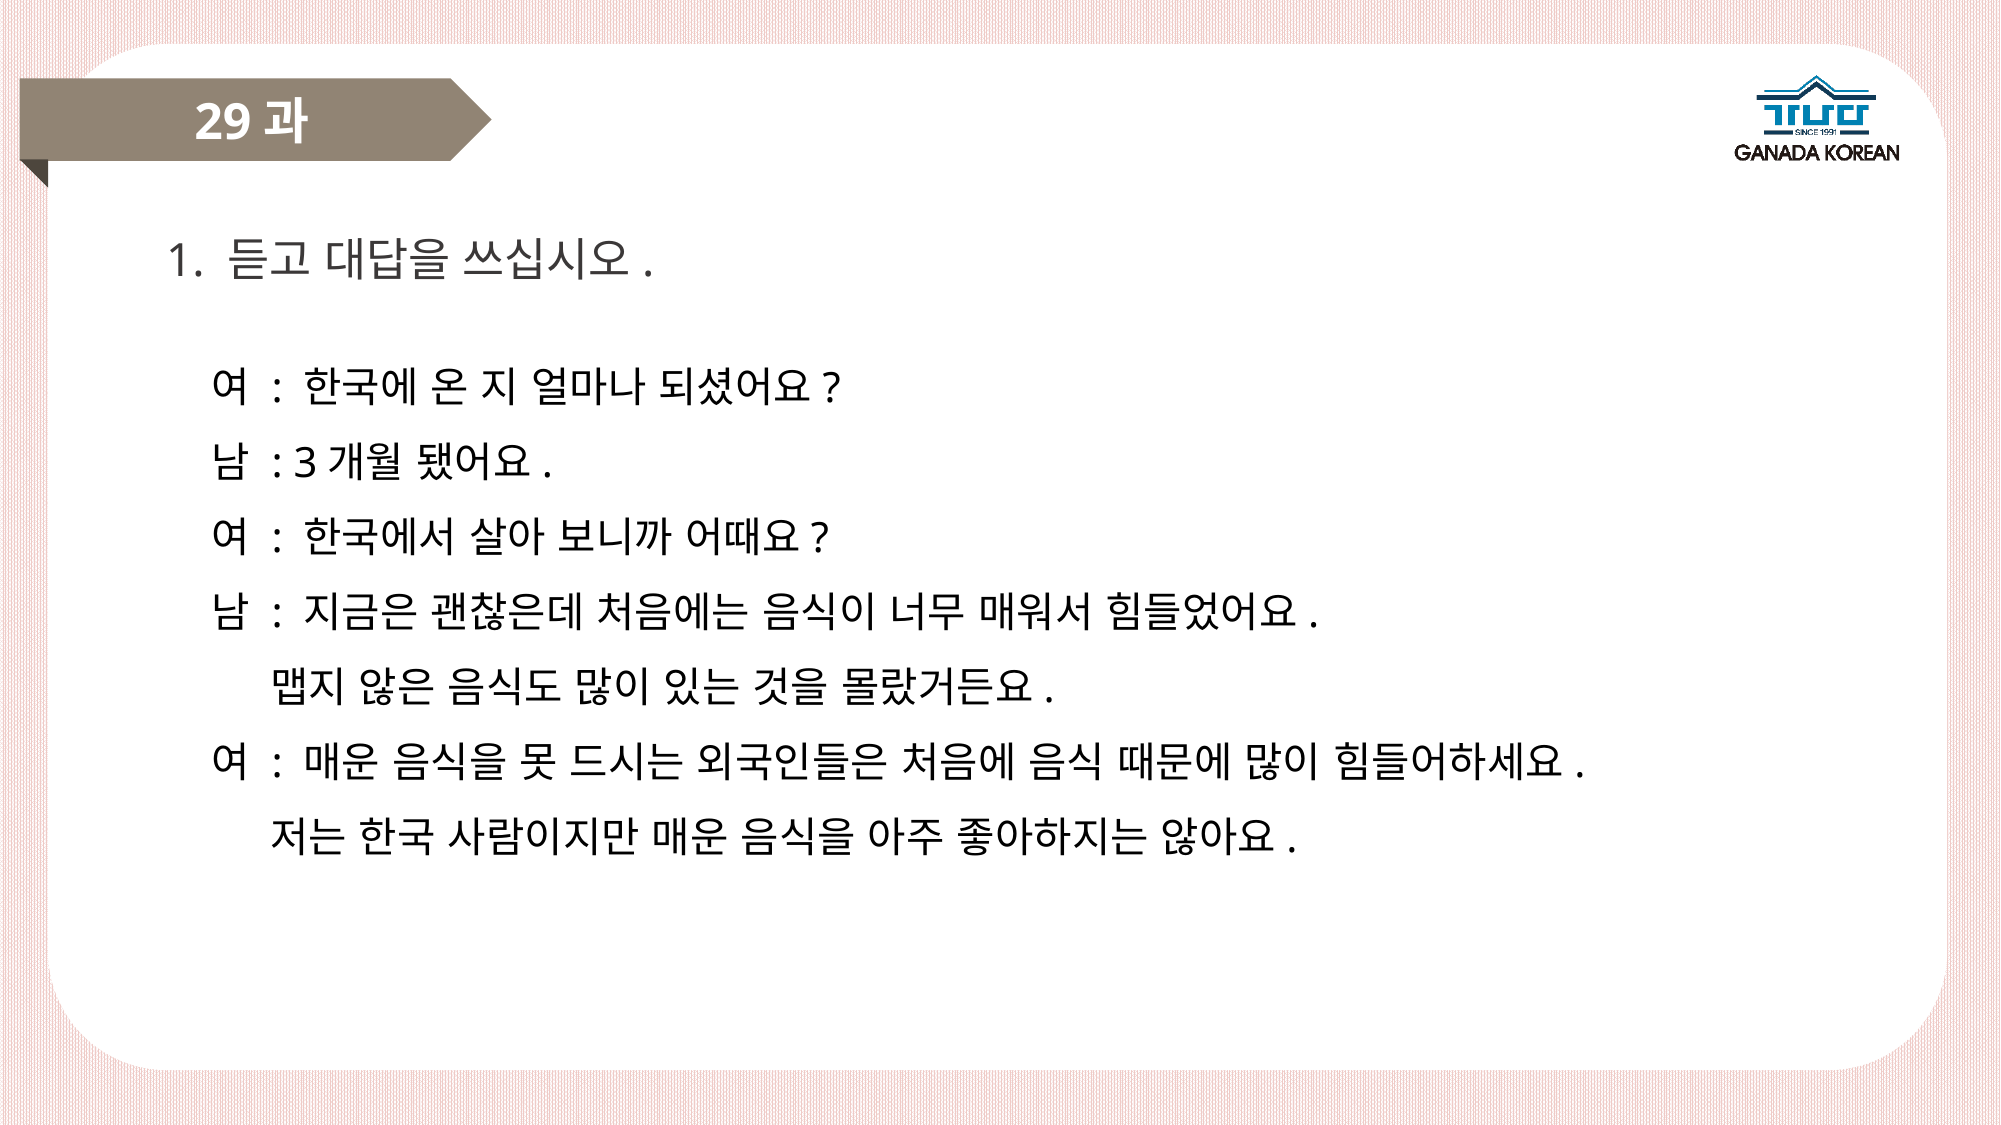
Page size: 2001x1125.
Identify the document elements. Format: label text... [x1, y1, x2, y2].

text_box 1. 듣고 대답을 쓰십시오. 여 : 한국에 온 지 얼마나 되셨어요? 남 : 3개월 됐어요. 여 : 한국에서 살아 보니까 어때요? 남 : 지금은 괜찮은데 처음에는 음식이 너무 매워서 힘들었어요. 맵지 않은 음식도 많이 있는 것을 몰랐거든요. 여 : 매운 음식을 못 드시는 외국인들은 처음에 음식 때문에 많이 힘들어하세요. 저는 한국 사람이지만 매운 음식을 아주 좋아하지는 않아요. [151, 223, 1989, 868]
text_box [46, 42, 1949, 1072]
picture [1726, 72, 1905, 167]
text_box [17, 158, 50, 191]
text_box 29과 [18, 77, 494, 162]
